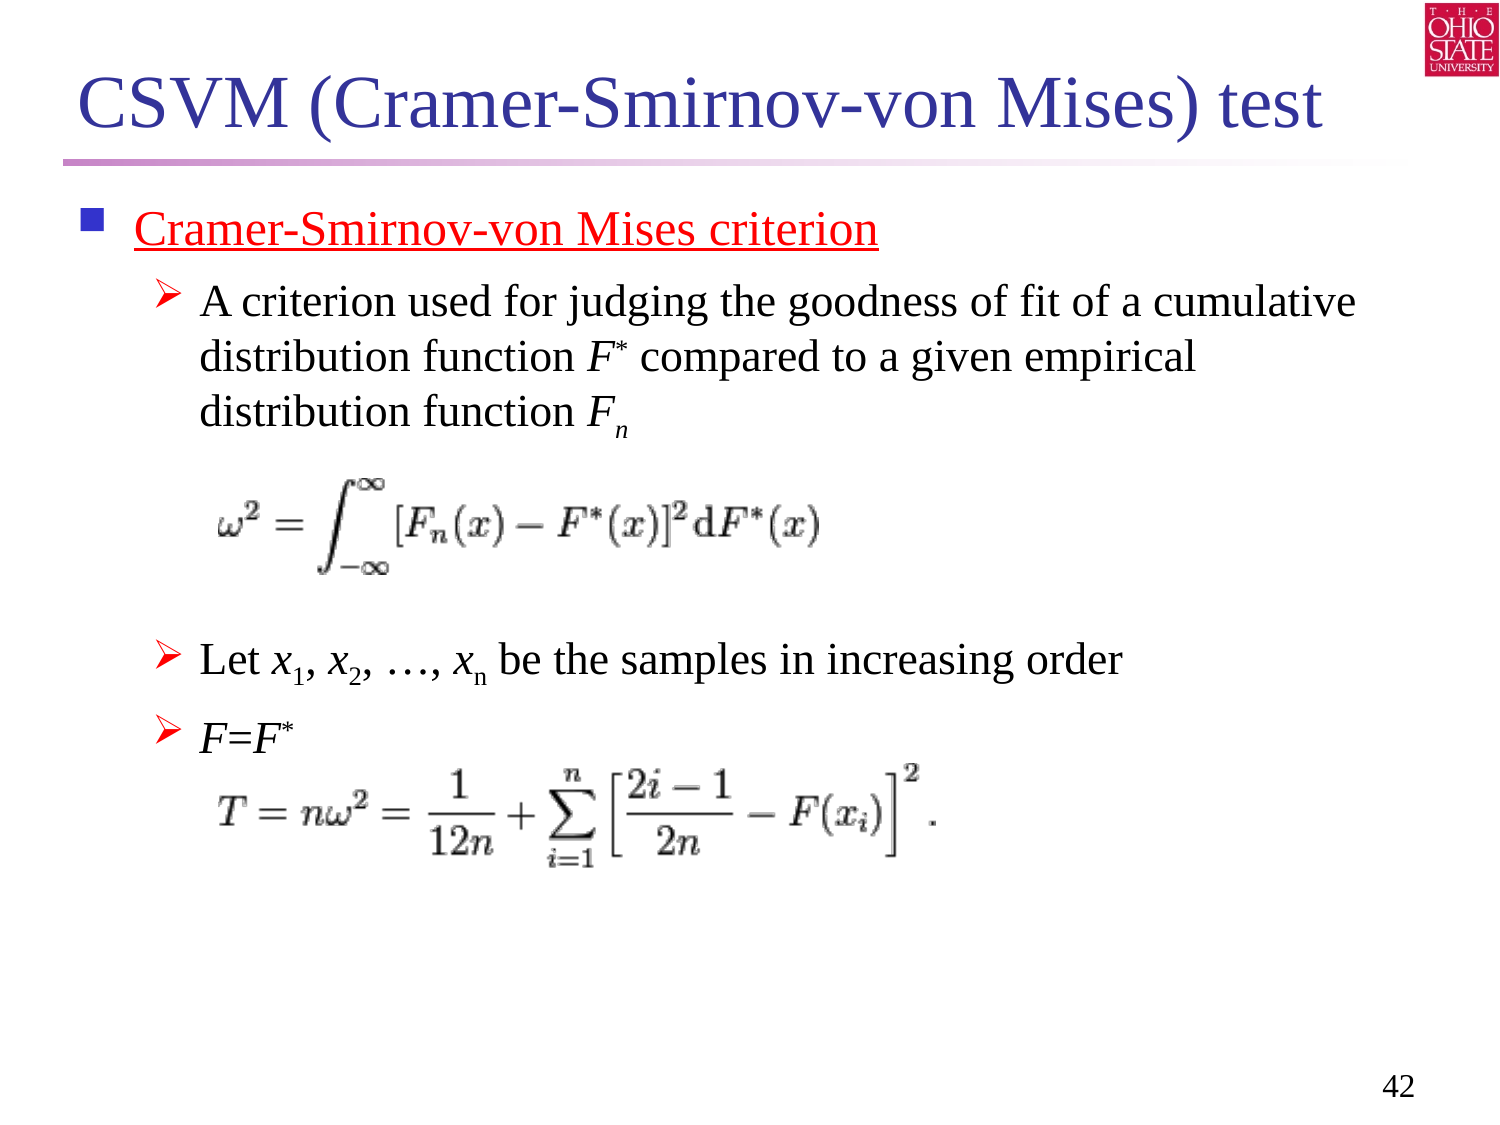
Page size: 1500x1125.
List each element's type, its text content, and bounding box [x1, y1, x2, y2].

picture [218, 478, 819, 575]
picture [1423, 1, 1500, 78]
picture [218, 763, 936, 870]
list Cramer-Smirnov-von Mises criterion A criterion used for judging the goodness of fit of a cumulative distribution function F* compared to a given empirical distribution function Fn Let x1, x2, …, xn be the samples in increasing order F=F* [62, 187, 1425, 1025]
title CSVM (Cramer-Smirnov-von Mises) test [62, 12, 1420, 150]
